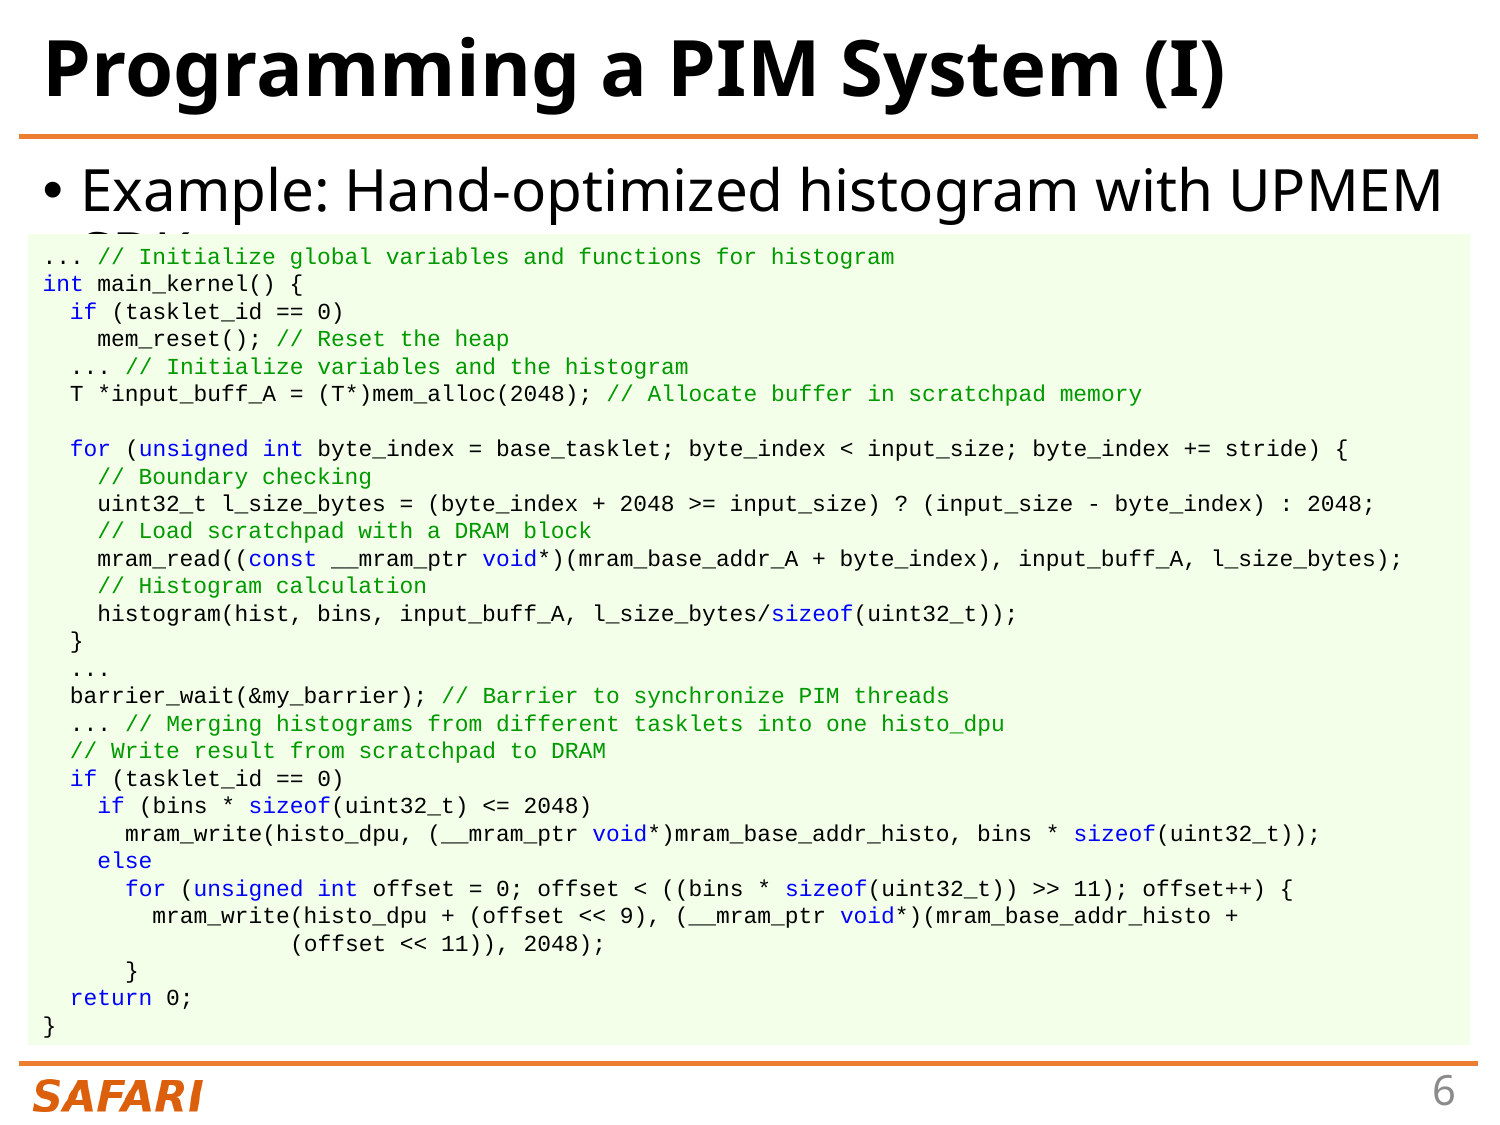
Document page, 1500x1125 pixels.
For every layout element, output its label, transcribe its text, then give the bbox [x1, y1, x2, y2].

picture [31, 1070, 209, 1122]
text_box ... // Initialize global variables and functions for histogram int main_kernel() { if (tasklet_id == 0) mem_reset(); // Reset the heap ... // Initialize variables and the histogram T *input_buff_A = (T*)mem_alloc(2048); // Allocate buffer in scratchpad memory for (unsigned int byte_index = base_tasklet; byte_index < input_size; byte_index += stride) { // Boundary checking uint32_t l_size_bytes = (byte_index + 2048 >= input_size) ? (input_size - byte_index) : 2048; // Load scratchpad with a DRAM block mram_read((const __mram_ptr void*)(mram_base_addr_A + byte_index), input_buff_A, l_size_bytes); // Histogram calculation histogram(hist, bins, input_buff_A, l_size_bytes/sizeof(uint32_t)); } ... barrier_wait(&my_barrier); // Barrier to synchronize PIM threads ... // Merging histograms from different tasklets into one histo_dpu // Write result from scratchpad to DRAM if (tasklet_id == 0) if (bins * sizeof(uint32_t) <= 2048) mram_write(histo_dpu, (__mram_ptr void*)mram_base_addr_histo, bins * sizeof(uint32_t)); else for (unsigned int offset = 0; offset < ((bins * sizeof(uint32_t)) >> 11); offset++) { mram_write(histo_dpu + (offset << 9), (__mram_ptr void*)(mram_base_addr_histo + (offset << 11)), 2048); } return 0; } [27, 234, 1471, 1046]
list Example: Hand-optimized histogram with UPMEM SDK [27, 153, 1487, 1022]
title Programming a PIM System (I) [27, 21, 1487, 122]
